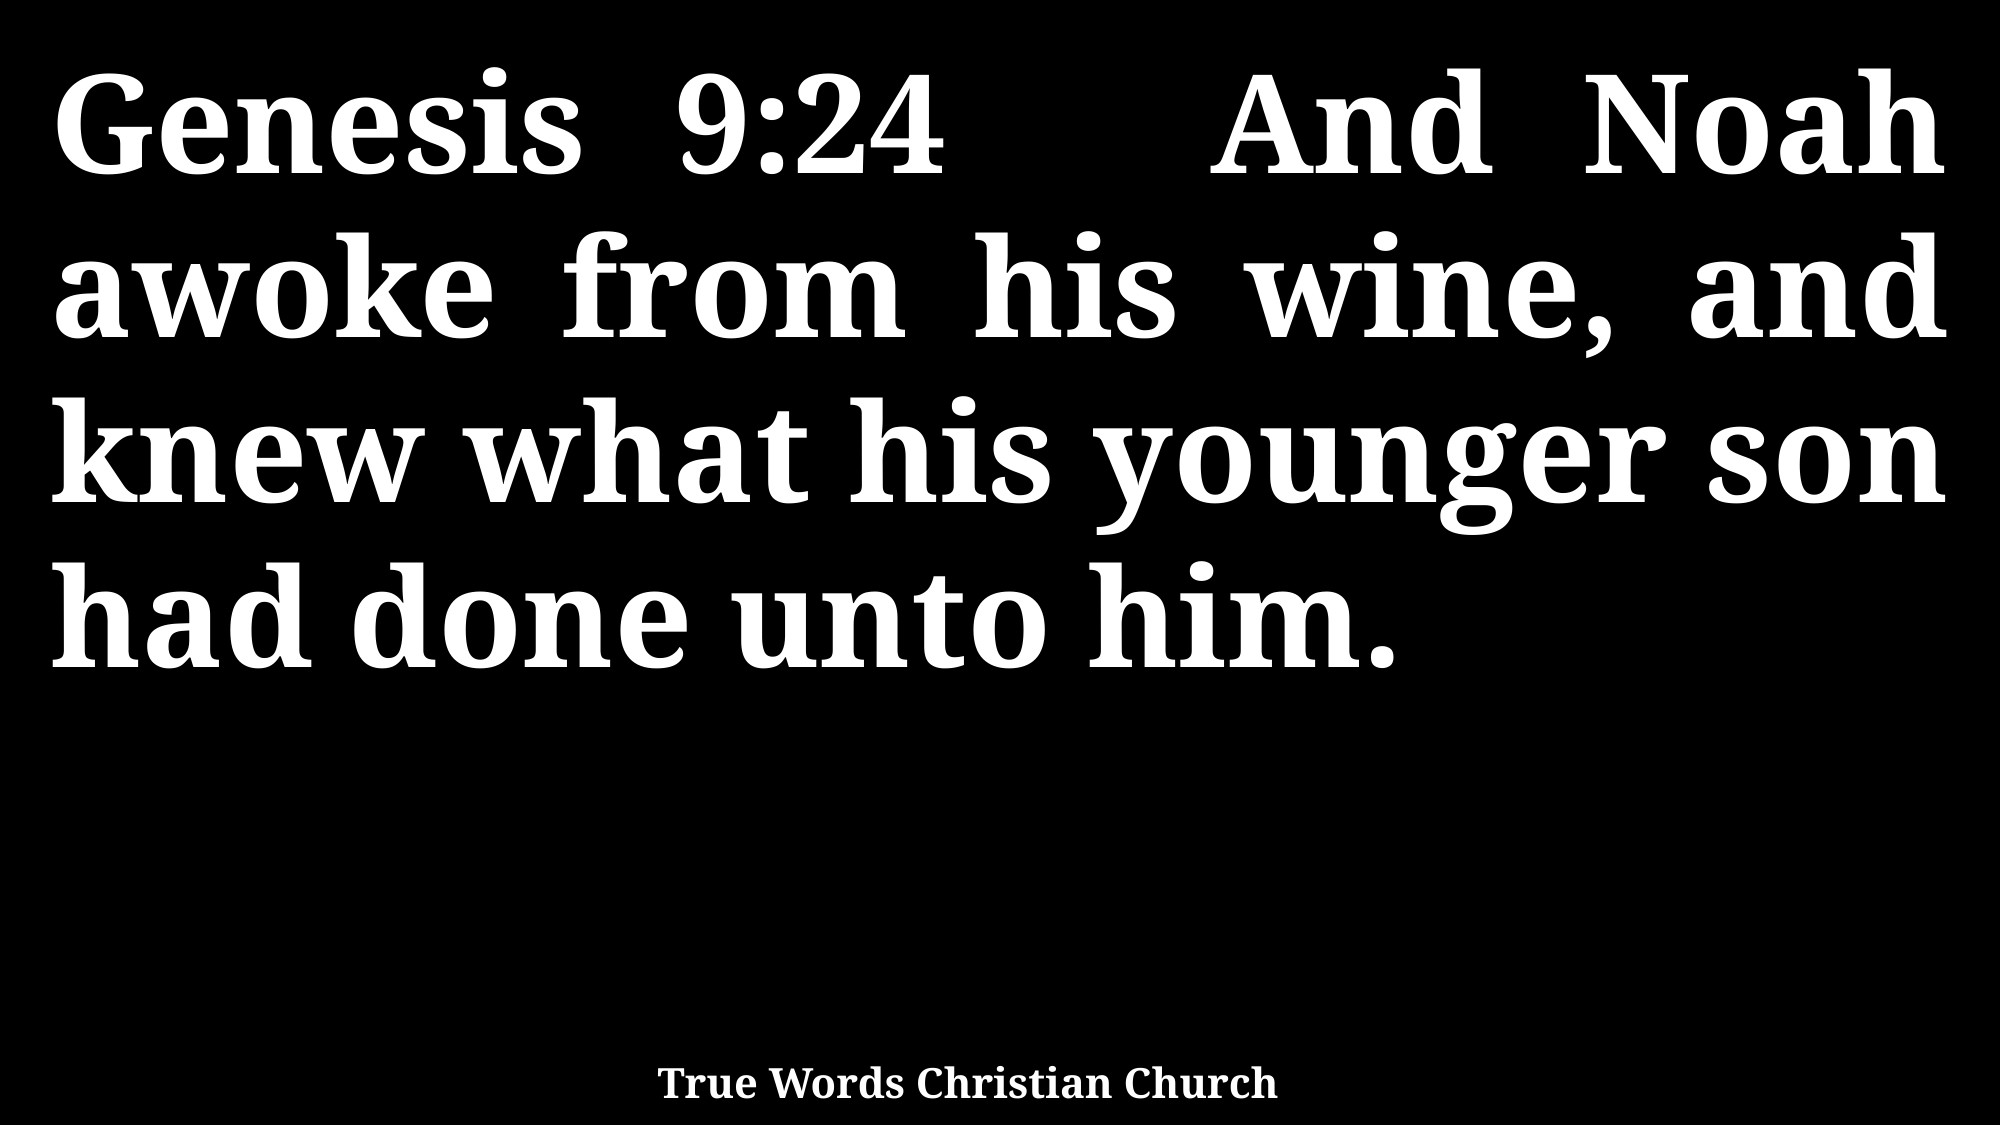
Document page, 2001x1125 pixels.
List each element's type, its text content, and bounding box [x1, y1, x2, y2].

text_box Genesis 9:24 And Noah awoke from his wine, and knew what his younger son had done unto him. [35, 28, 1965, 703]
text_box True Words Christian Church [642, 1049, 1294, 1114]
